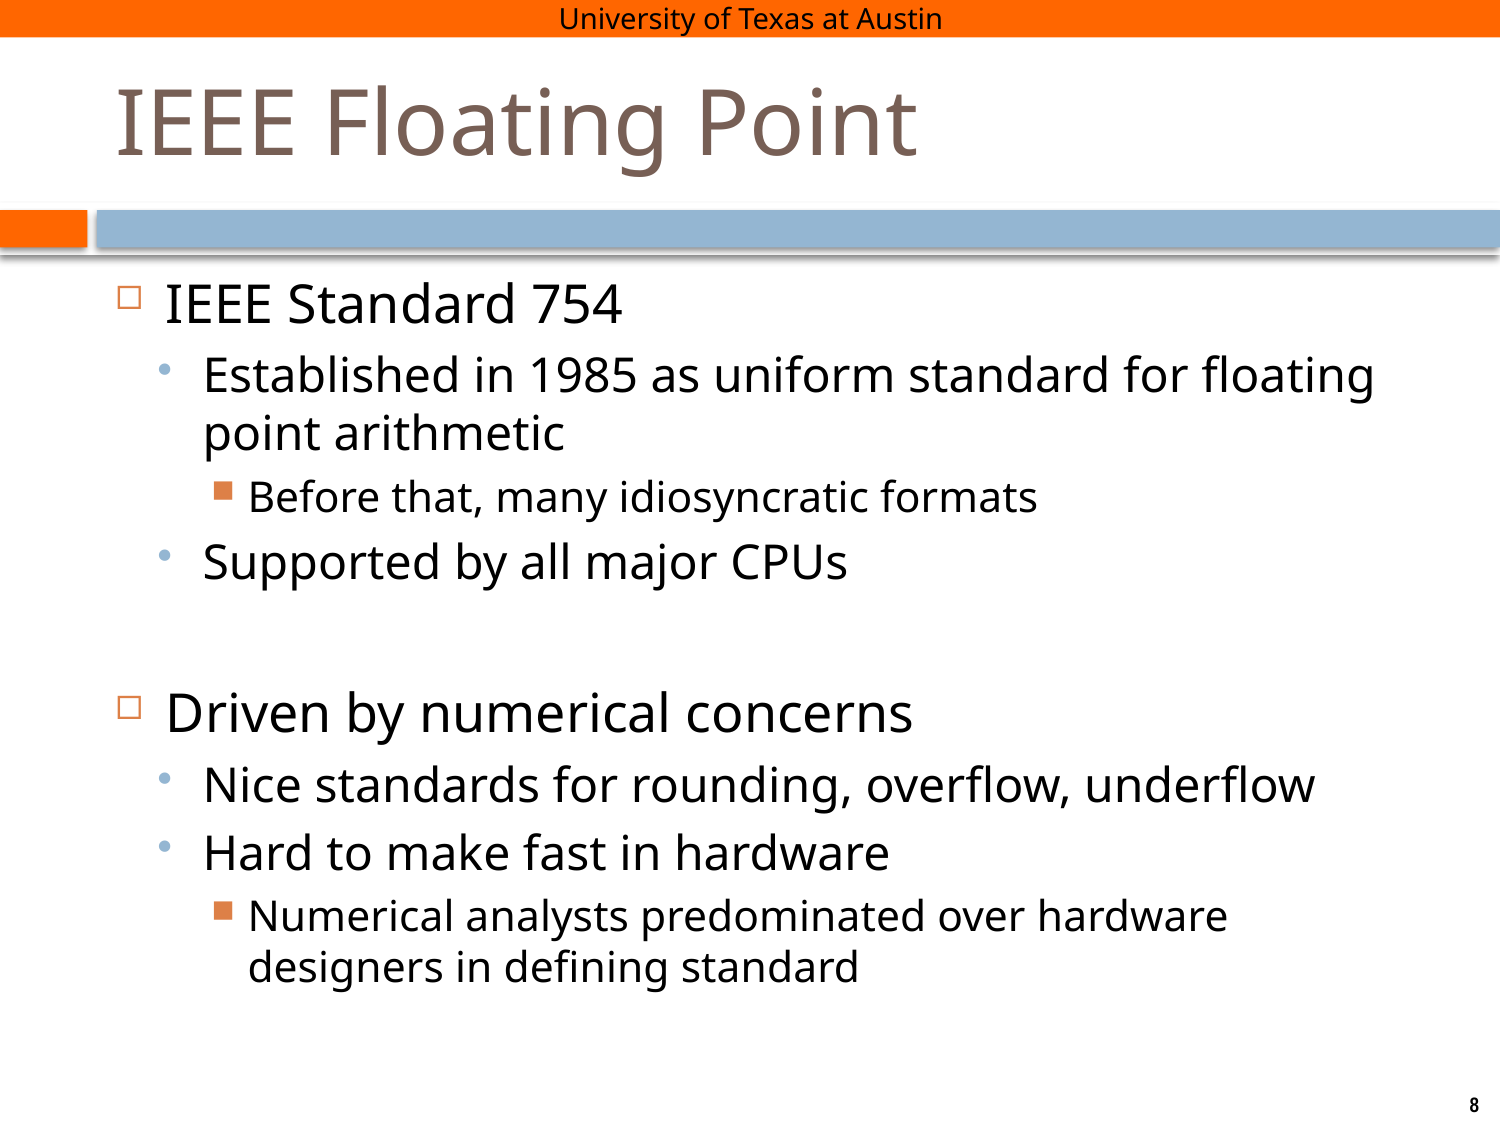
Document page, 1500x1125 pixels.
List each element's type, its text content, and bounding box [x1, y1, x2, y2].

title IEEE Floating Point [100, 37, 1438, 200]
list IEEE Standard 754 Established in 1985 as uniform standard for floating point arithmetic Before that, many idiosyncratic formats Supported by all major CPUs Driven by numerical concerns Nice standards for rounding, overflow, underflow Hard to make fast in hardware Numerical analysts predominated over hardware designers in defining standard [100, 262, 1438, 1000]
